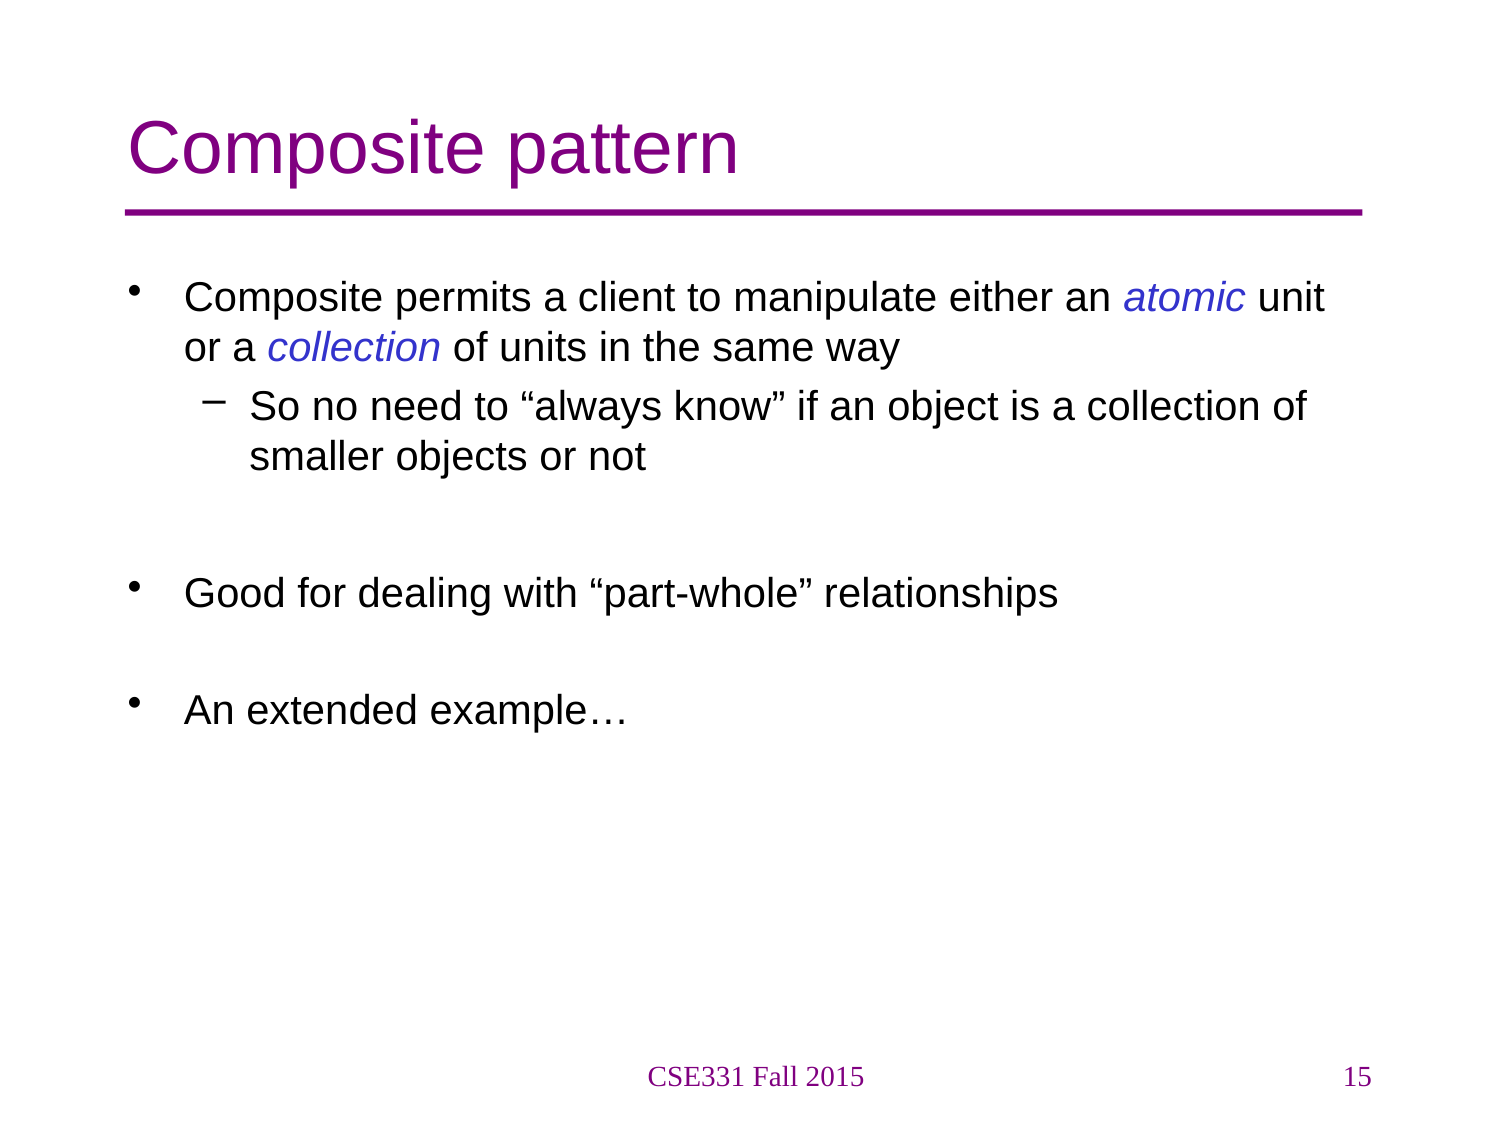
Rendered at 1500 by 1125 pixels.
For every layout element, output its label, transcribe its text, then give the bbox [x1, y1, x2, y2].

footer CSE331 Fall 2015 [474, 1049, 1038, 1125]
title Composite pattern [112, 50, 1388, 238]
list Composite permits a client to manipulate either an atomic unit or a collection of units in the same way So no need to “always know” if an object is a collection of smaller objects or not Good for dealing with “part-whole” relationships An extended example… [112, 262, 1388, 1000]
slide_number 15 [1074, 1049, 1388, 1125]
